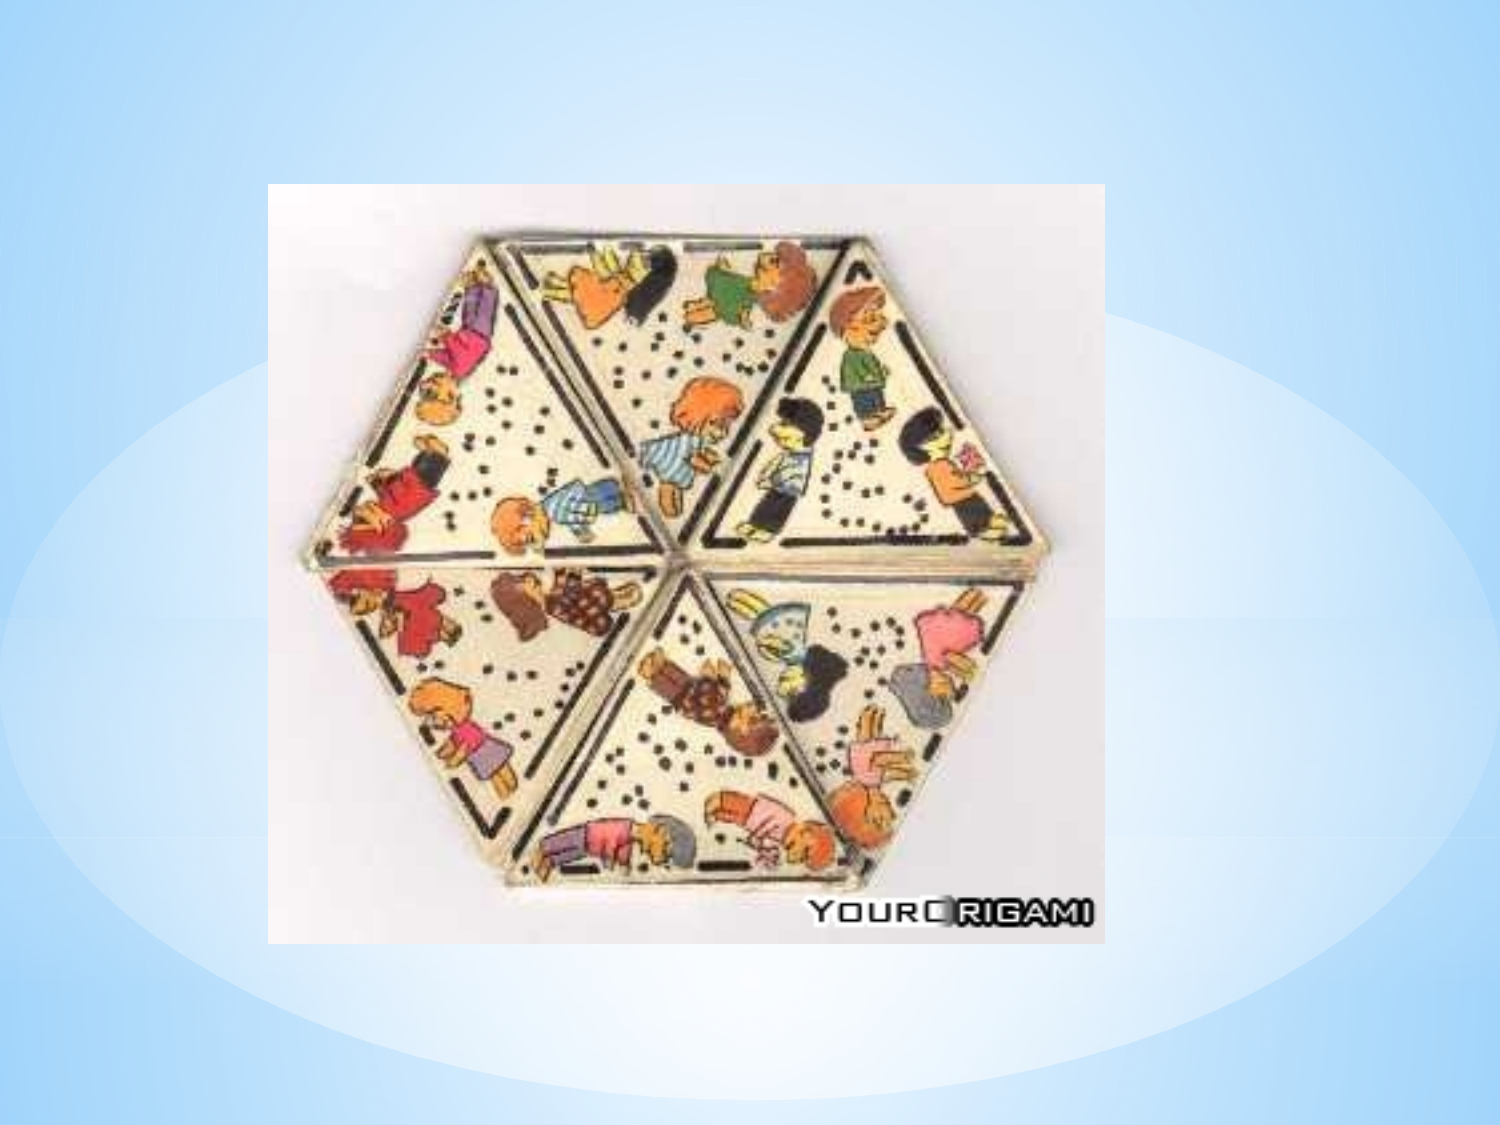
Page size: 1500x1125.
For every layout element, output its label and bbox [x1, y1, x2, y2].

picture [268, 184, 1105, 944]
